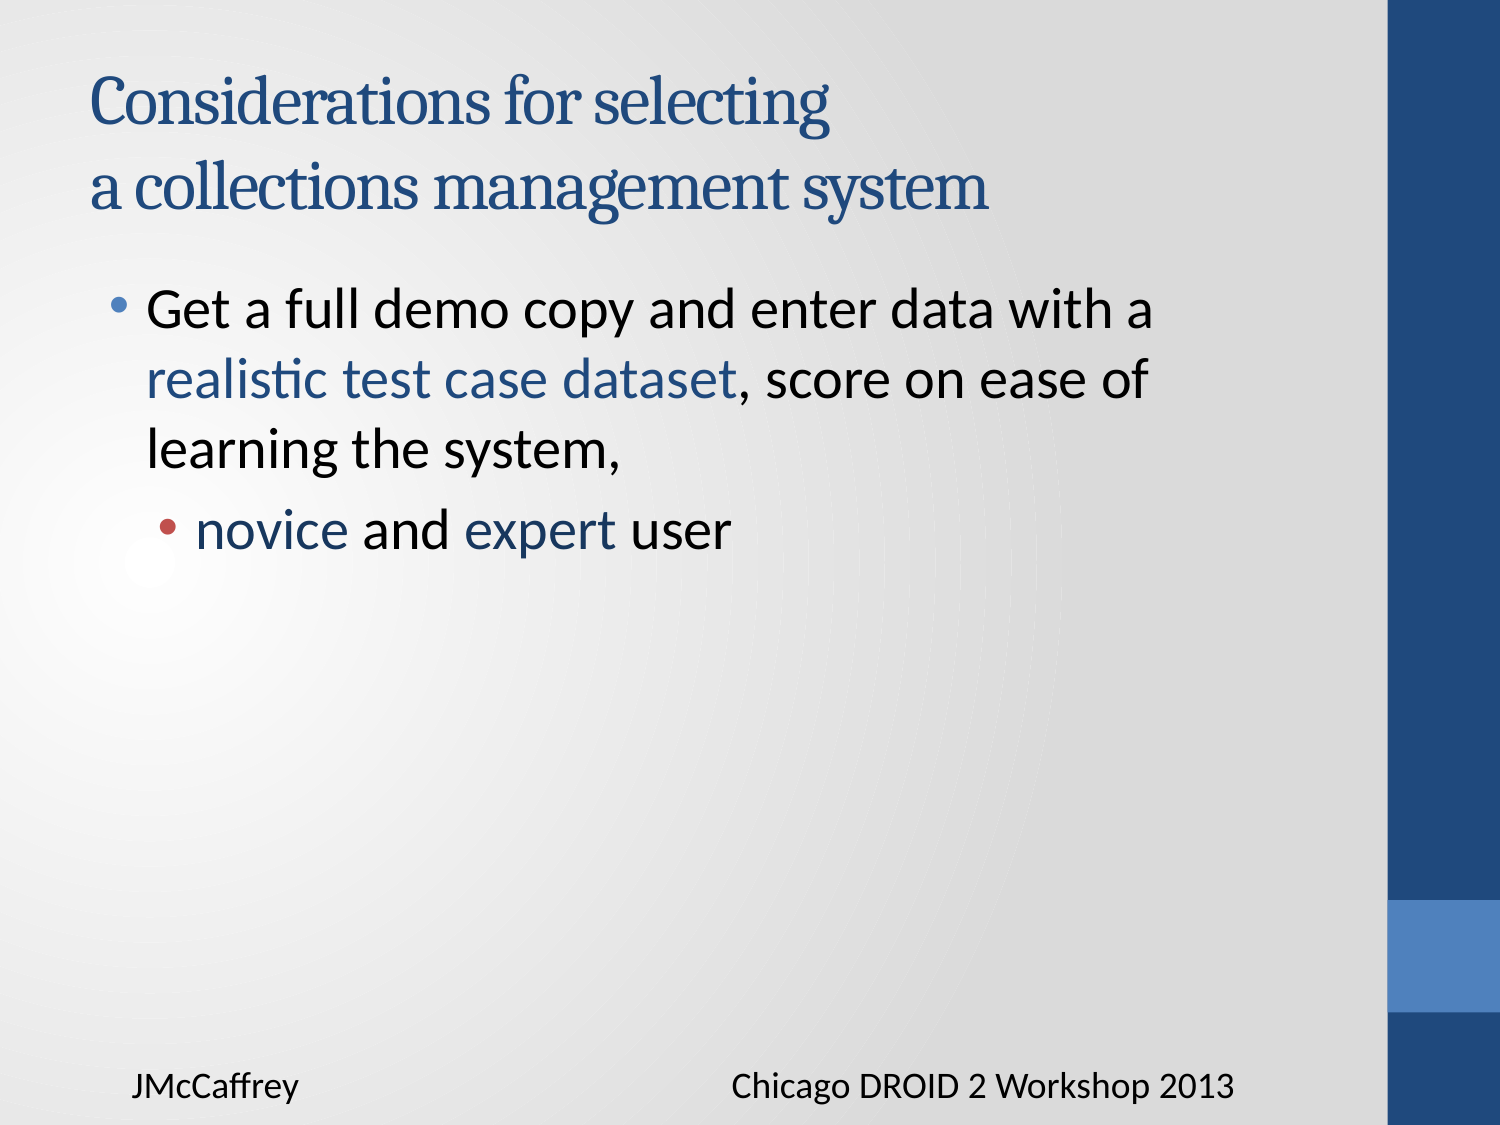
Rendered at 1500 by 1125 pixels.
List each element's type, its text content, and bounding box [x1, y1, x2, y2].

title Considerations for selecting a collections management system [75, 45, 1325, 233]
text_box JMcCaffrey Chicago DROID 2 Workshop 2013 [116, 1053, 1263, 1114]
list Get a full demo copy and enter data with a realistic test case dataset, score on ease of learning the system, novice and expert user [75, 262, 1325, 1050]
